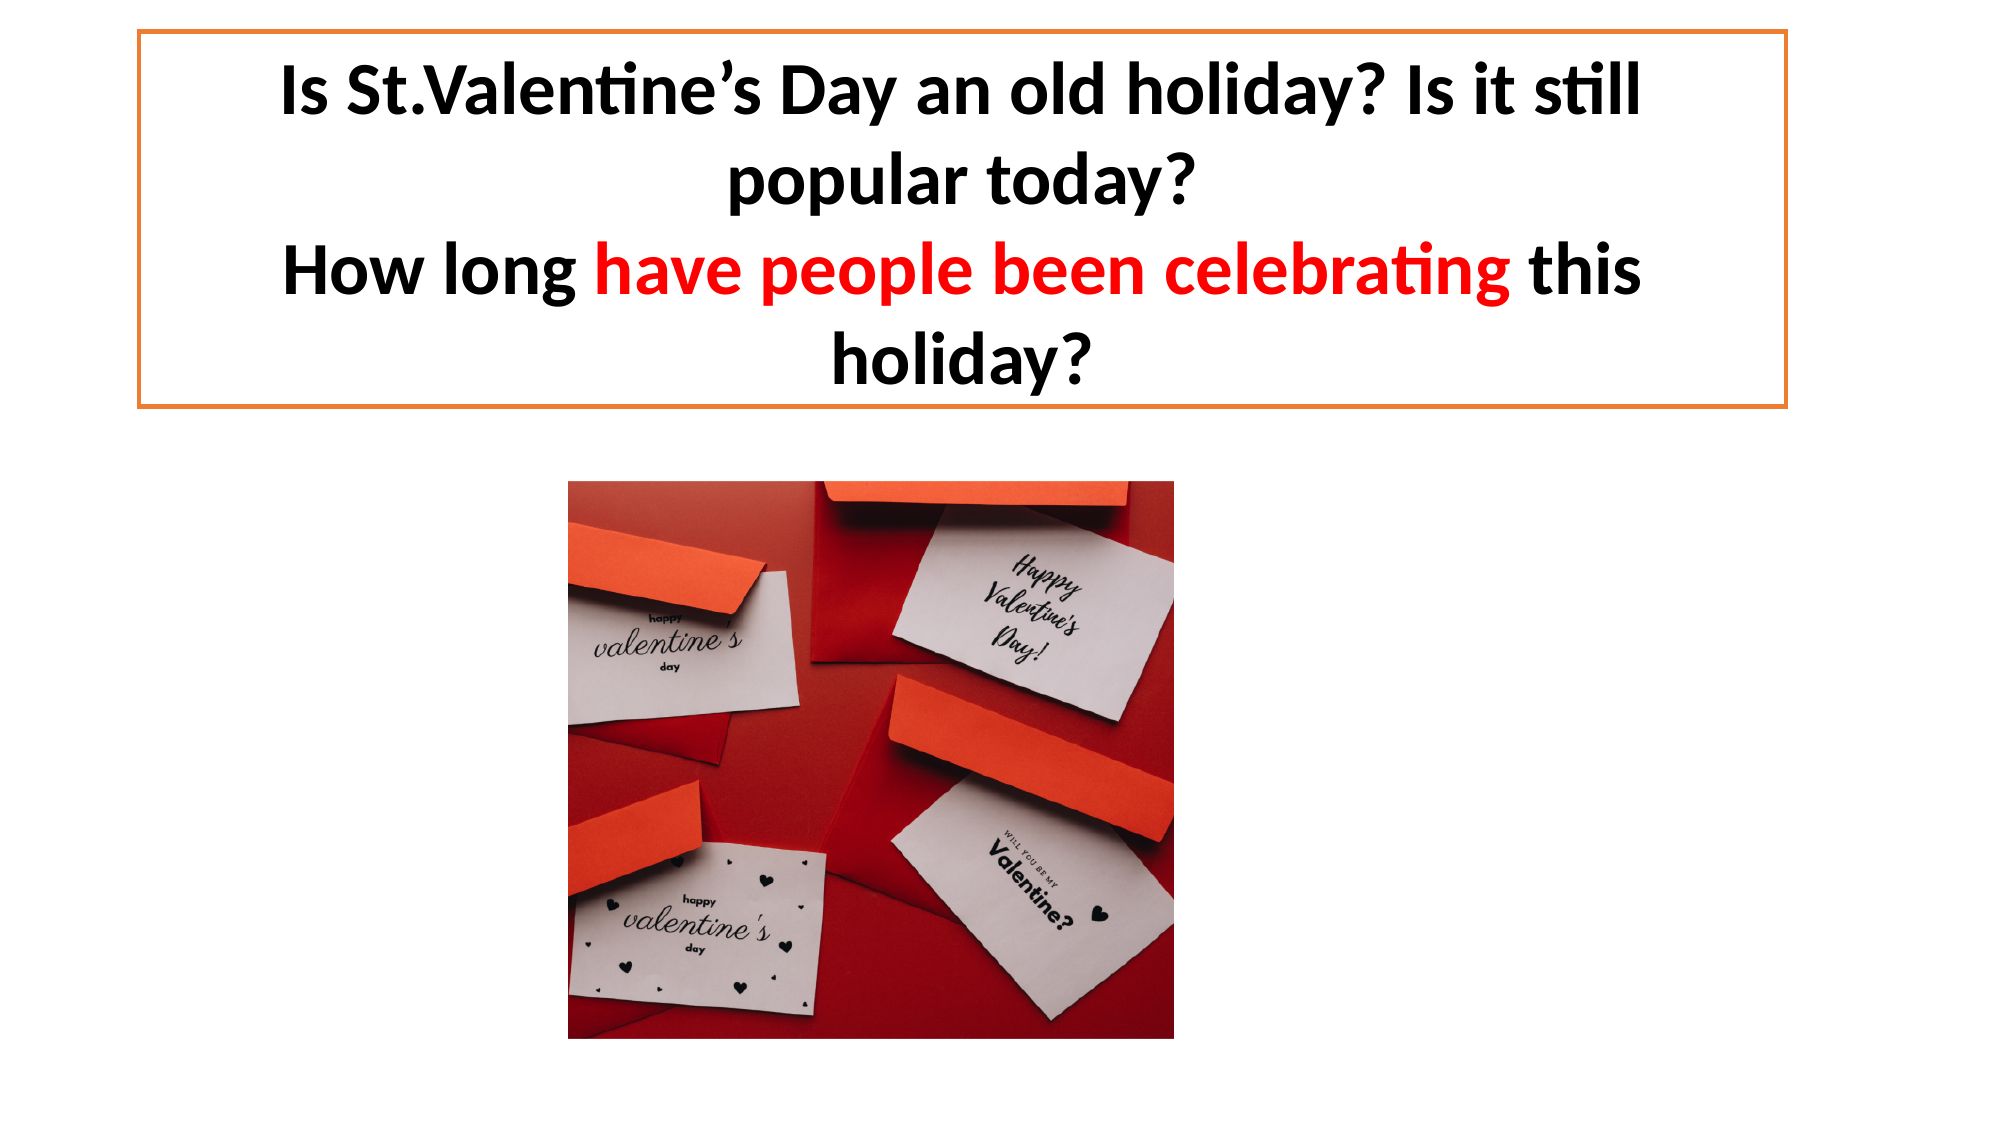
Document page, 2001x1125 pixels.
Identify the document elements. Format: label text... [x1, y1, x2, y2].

picture [568, 465, 1174, 1039]
text_box Is St.Valentine’s Day an old holiday? Is it still popular today? How long have people been celebrating this holiday? [138, 31, 1787, 407]
